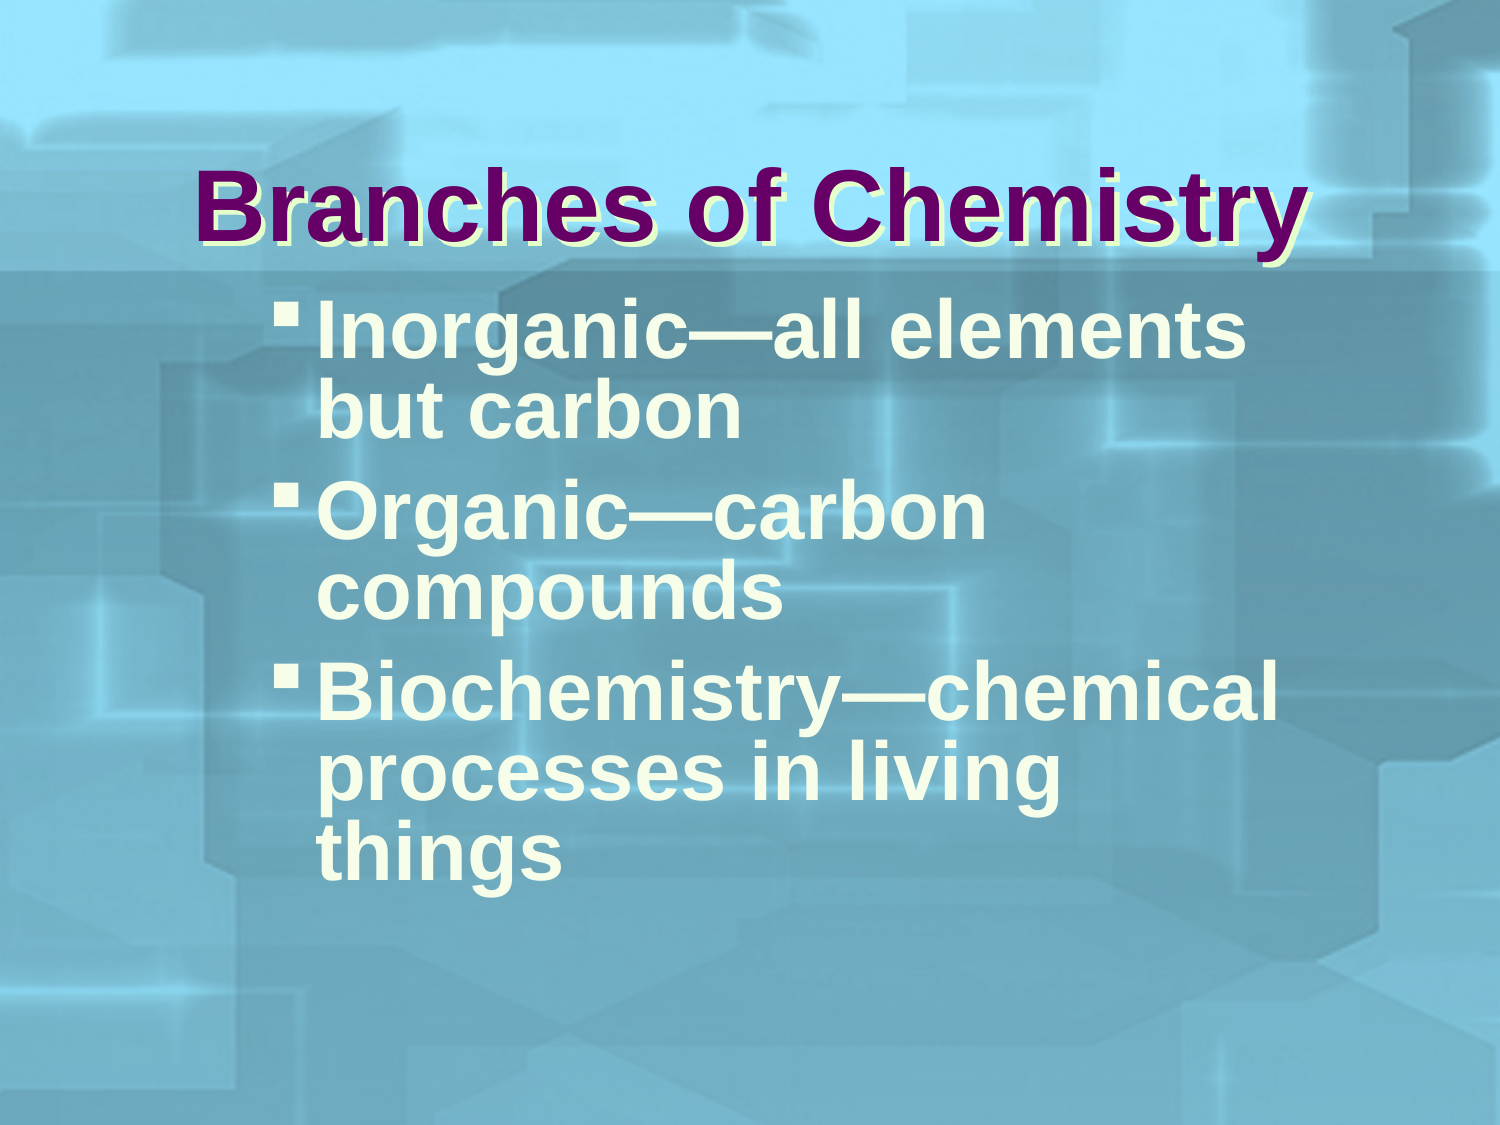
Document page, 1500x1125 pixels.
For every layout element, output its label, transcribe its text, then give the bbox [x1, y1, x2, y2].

picture [0, 0, 1500, 1125]
text_box Branches of Chemistry [177, 132, 1325, 270]
text_box Inorganic—all elements but carbon Organic—carbon compounds Biochemistry—chemical processes in living things [149, 287, 1350, 904]
